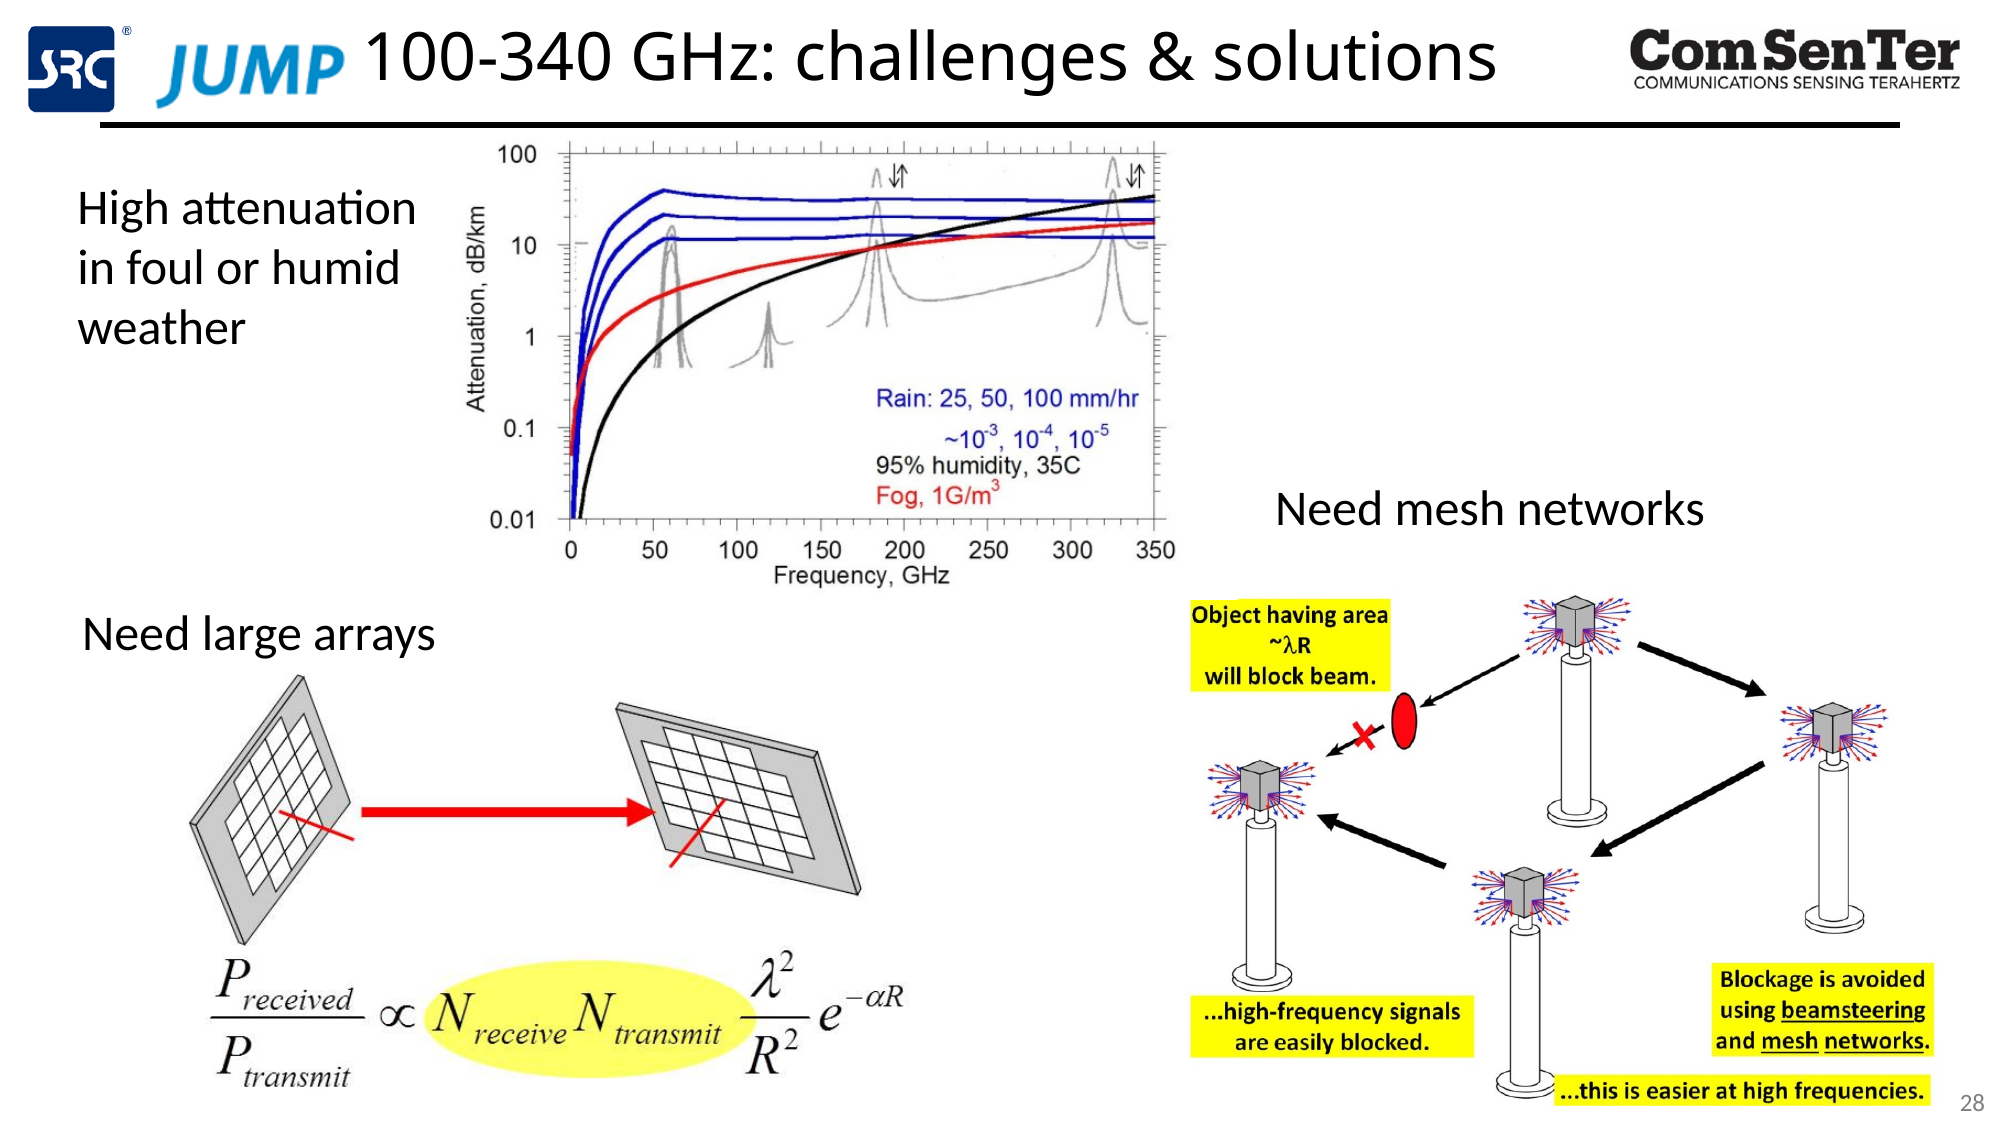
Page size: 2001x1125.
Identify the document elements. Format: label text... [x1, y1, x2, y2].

text_box Need mesh networks [1275, 474, 1850, 535]
picture [187, 672, 915, 1101]
title 100-340 GHz: challenges & solutions [362, 26, 1613, 93]
text_box Need large arrays [82, 599, 475, 661]
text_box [435, 130, 1238, 601]
picture [1174, 590, 1948, 1106]
text_box High attenuation in foul or humid weather [77, 174, 430, 355]
picture [12, 12, 374, 115]
picture [1629, 28, 1960, 89]
